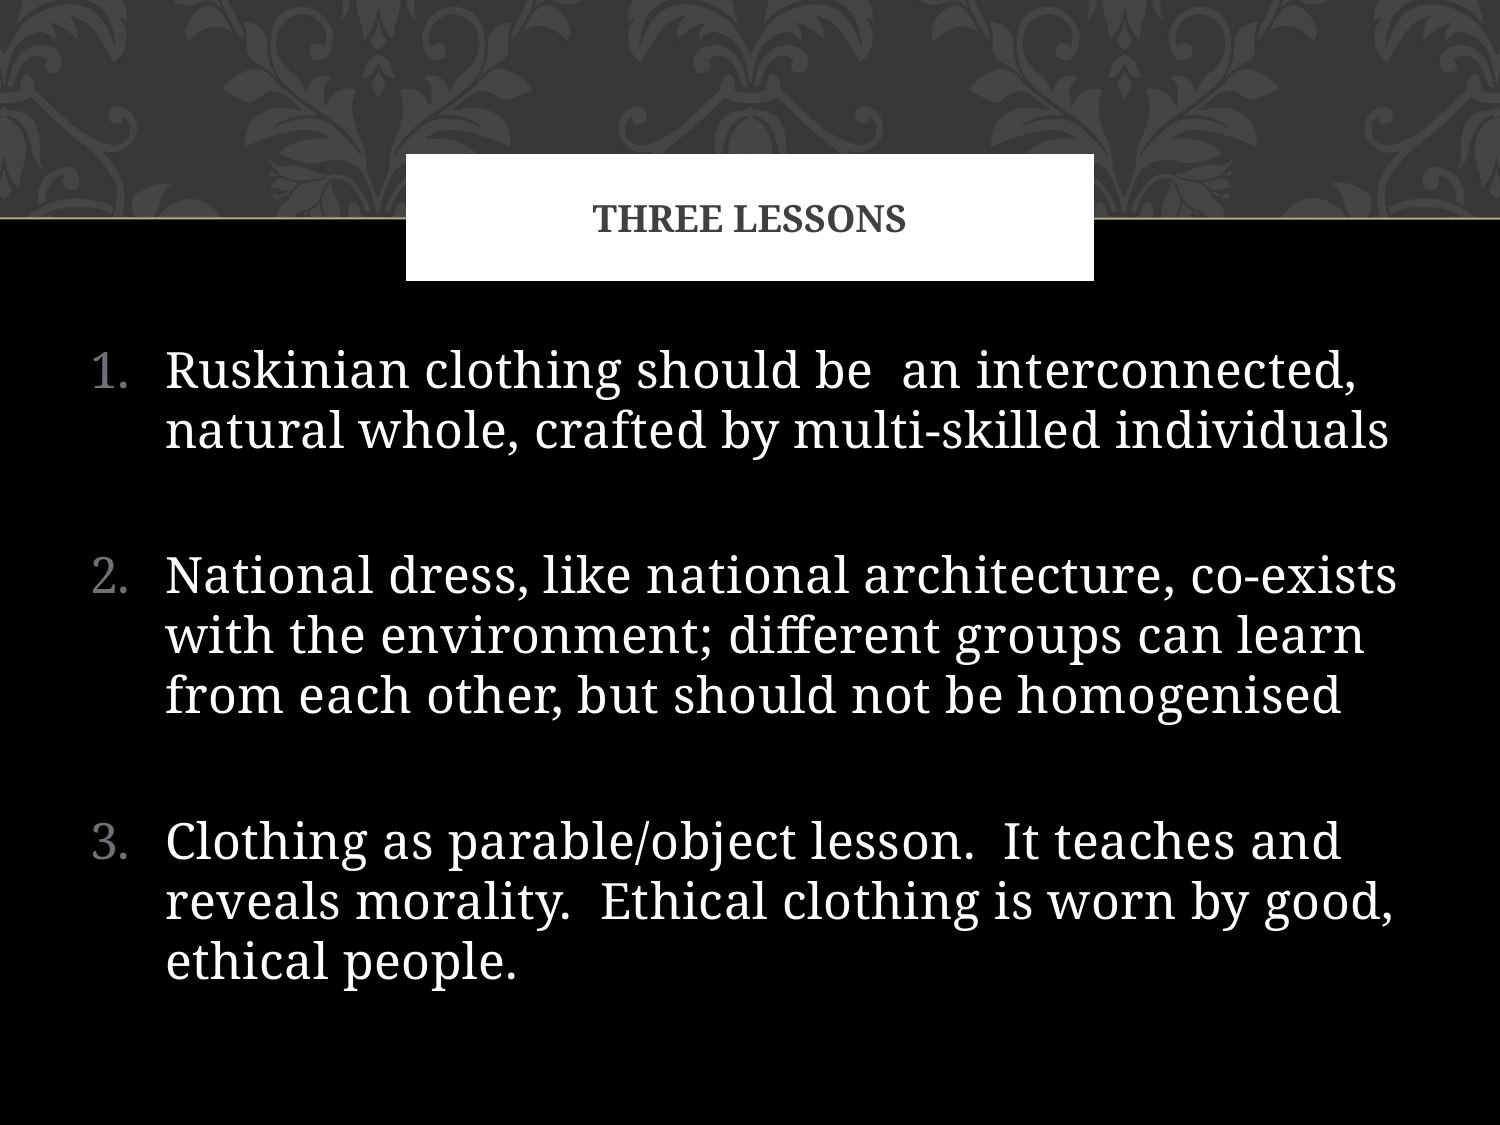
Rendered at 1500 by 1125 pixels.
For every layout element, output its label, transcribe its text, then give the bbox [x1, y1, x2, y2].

title Three lessons [406, 154, 1094, 281]
list Ruskinian clothing should be an interconnected, natural whole, crafted by multi-skilled individuals National dress, like national architecture, co-exists with the environment; different groups can learn from each other, but should not be homogenised Clothing as parable/object lesson. It teaches and reveals morality. Ethical clothing is worn by good, ethical people. [75, 331, 1425, 1000]
